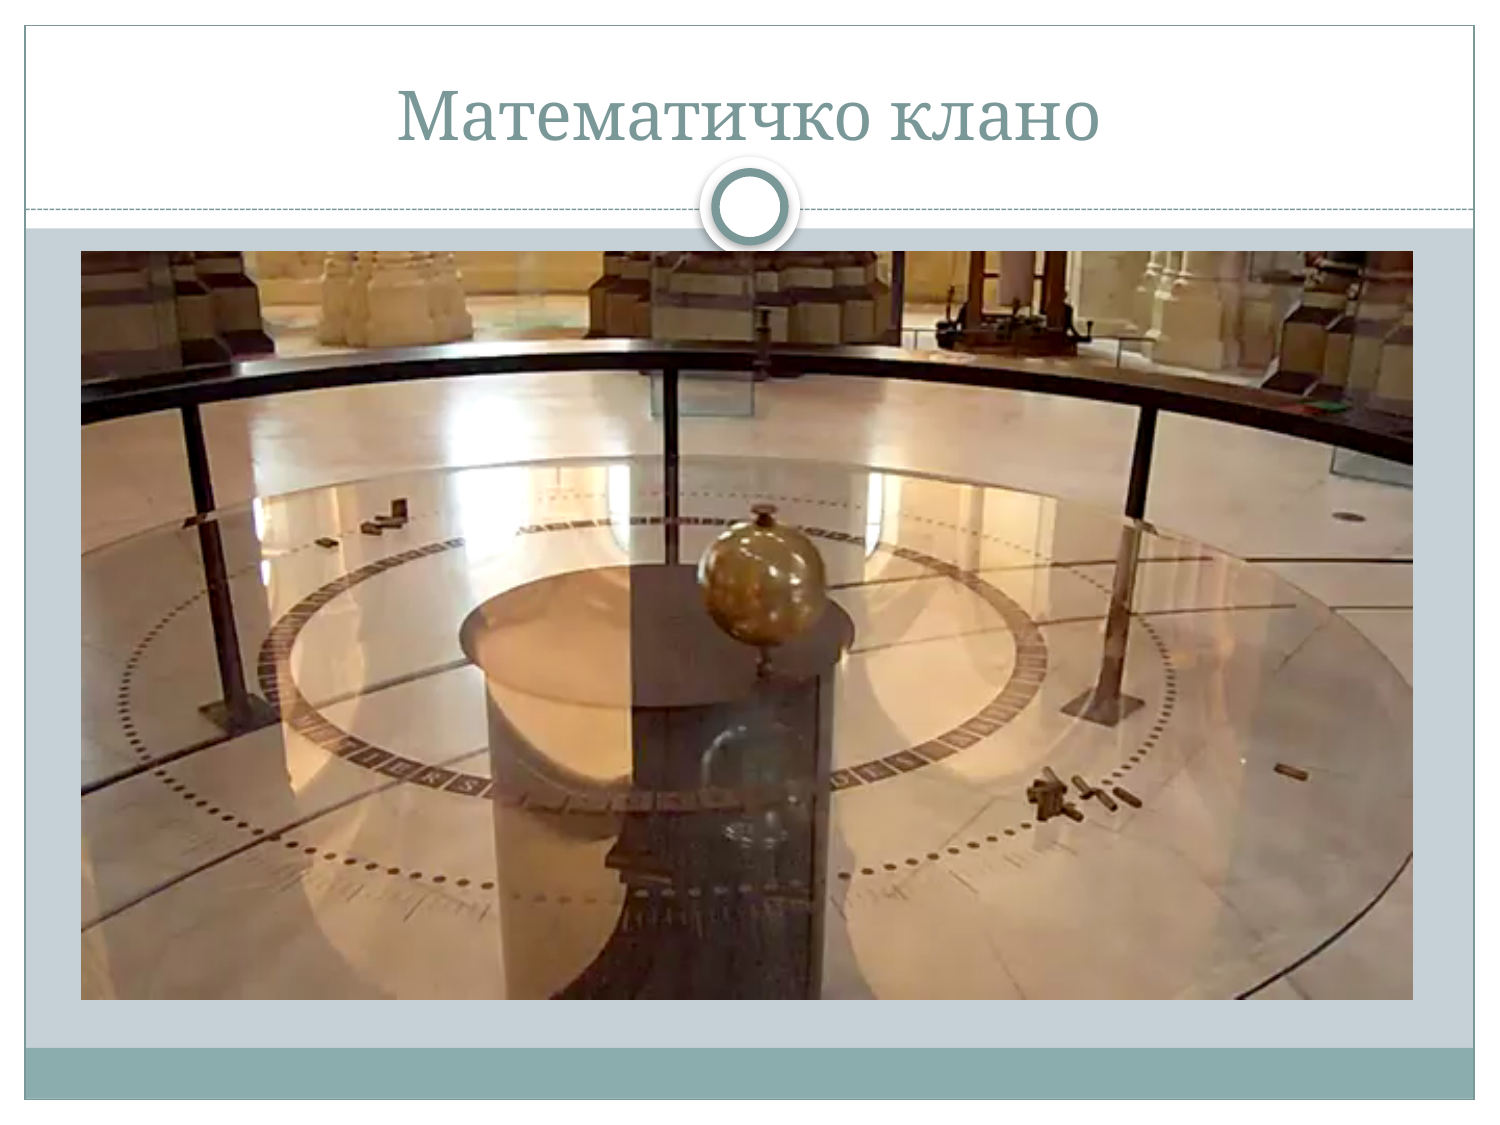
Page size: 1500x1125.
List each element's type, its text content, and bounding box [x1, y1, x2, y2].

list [80, 250, 1414, 1001]
title Математичко клано [49, 37, 1450, 162]
